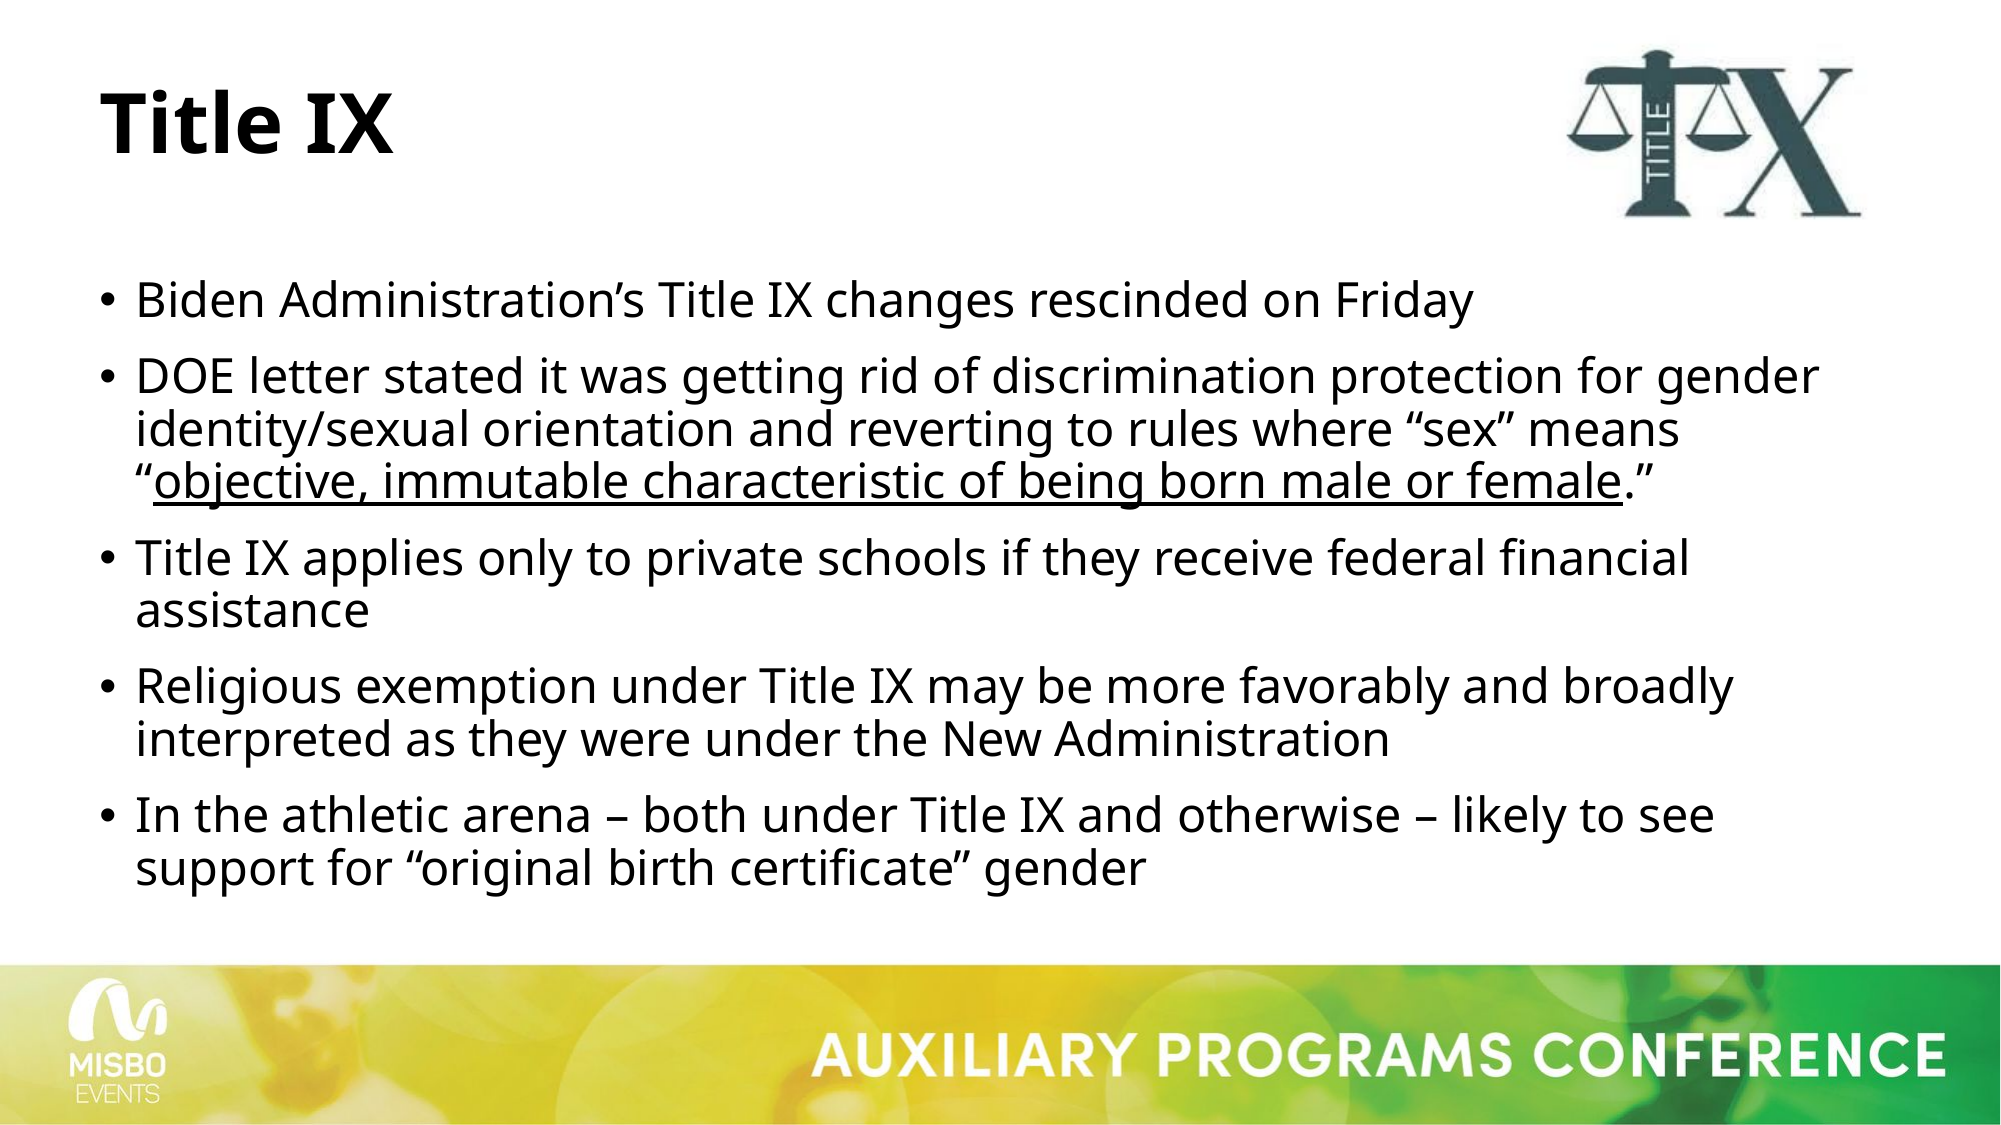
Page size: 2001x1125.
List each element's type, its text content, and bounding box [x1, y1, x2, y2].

list Biden Administration’s Title IX changes rescinded on Friday DOE letter stated it was getting rid of discrimination protection for gender identity/sexual orientation and reverting to rules where “sex” means “objective, immutable characteristic of being born male or female.” Title IX applies only to private schools if they receive federal financial assistance Religious exemption under Title IX may be more favorably and broadly interpreted as they were under the New Administration In the athletic arena – both under Title IX and otherwise – likely to see support for “original birth certificate” gender [84, 268, 1853, 953]
title Title IX [84, 28, 1467, 225]
picture [0, 0, 2001, 1125]
